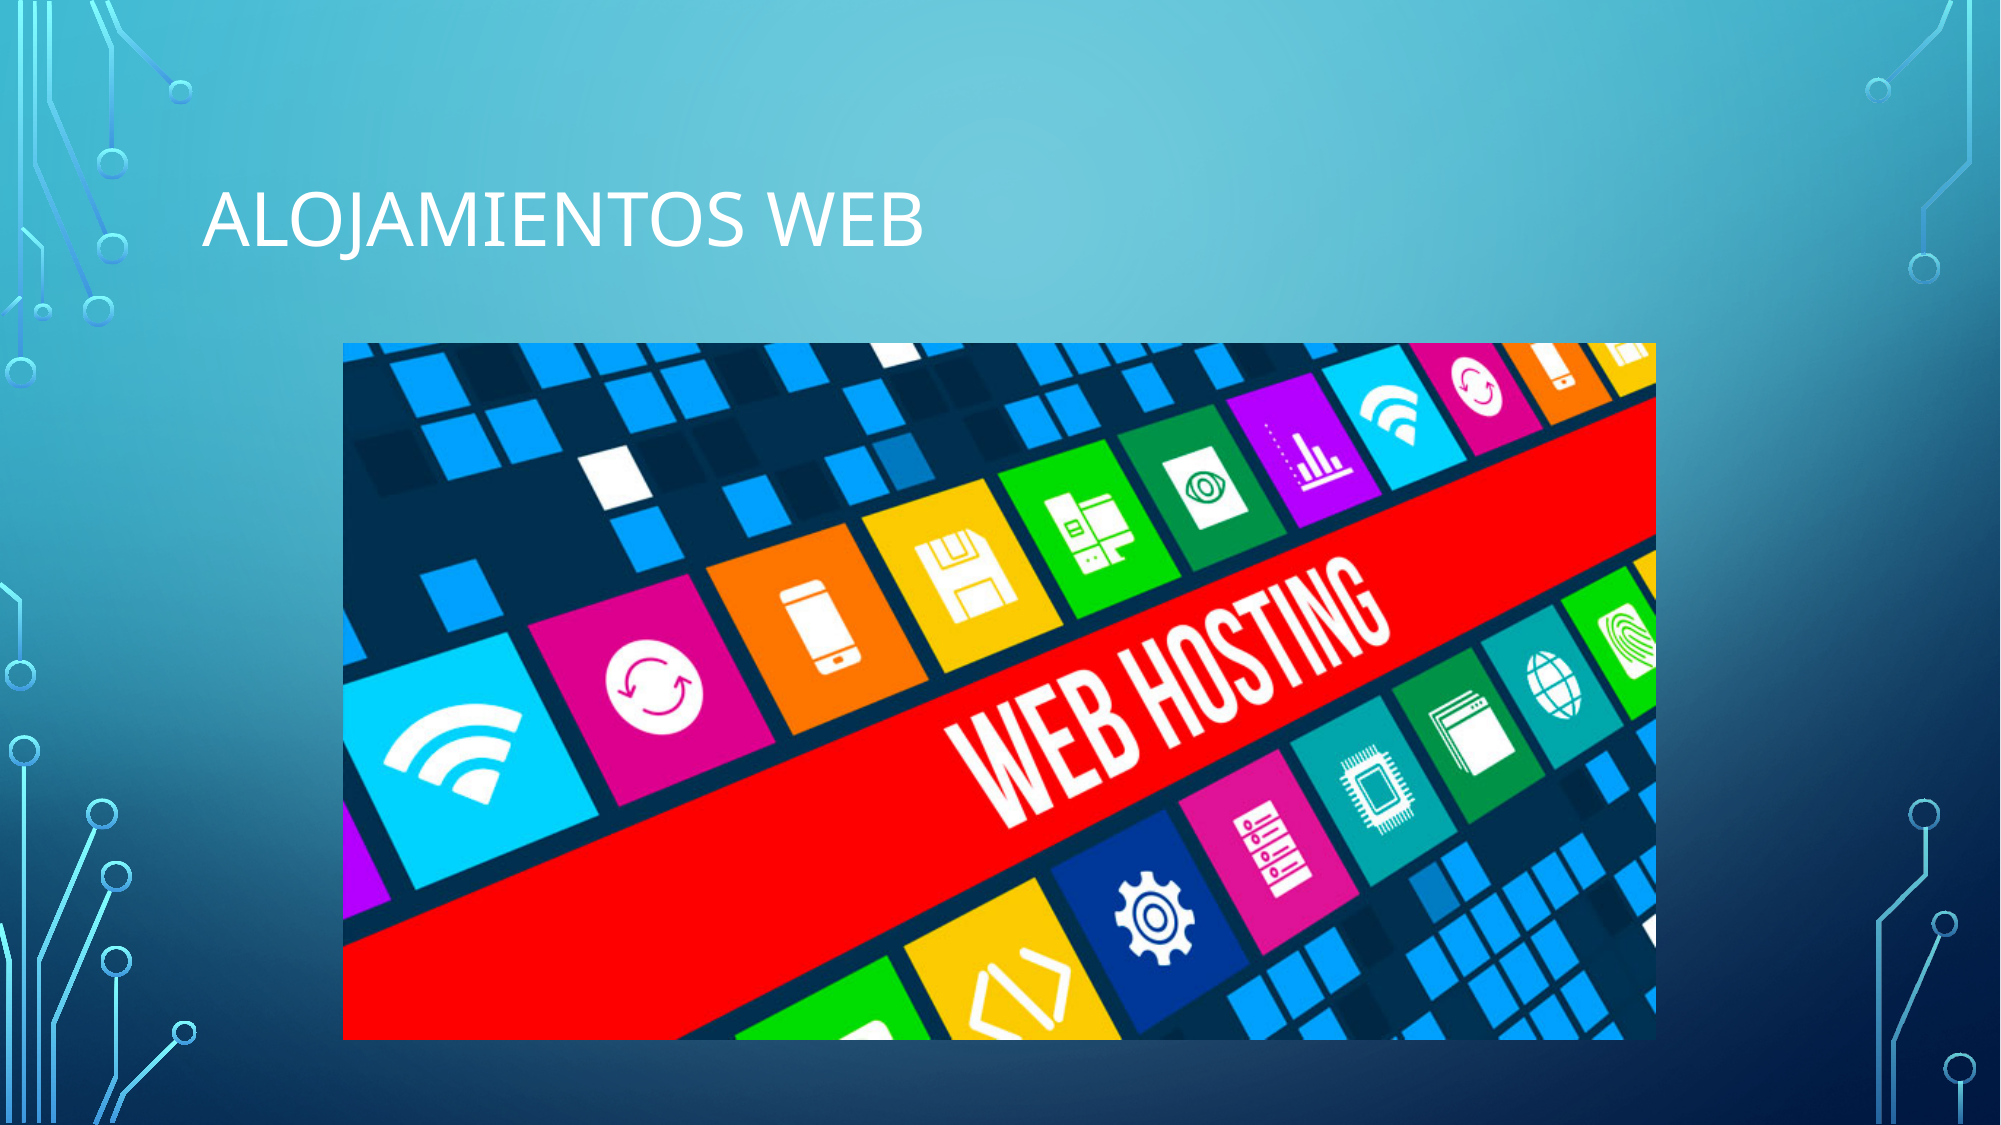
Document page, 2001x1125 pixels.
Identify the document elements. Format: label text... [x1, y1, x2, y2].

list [343, 343, 1657, 1040]
title Alojamientos Web [187, 101, 1813, 344]
